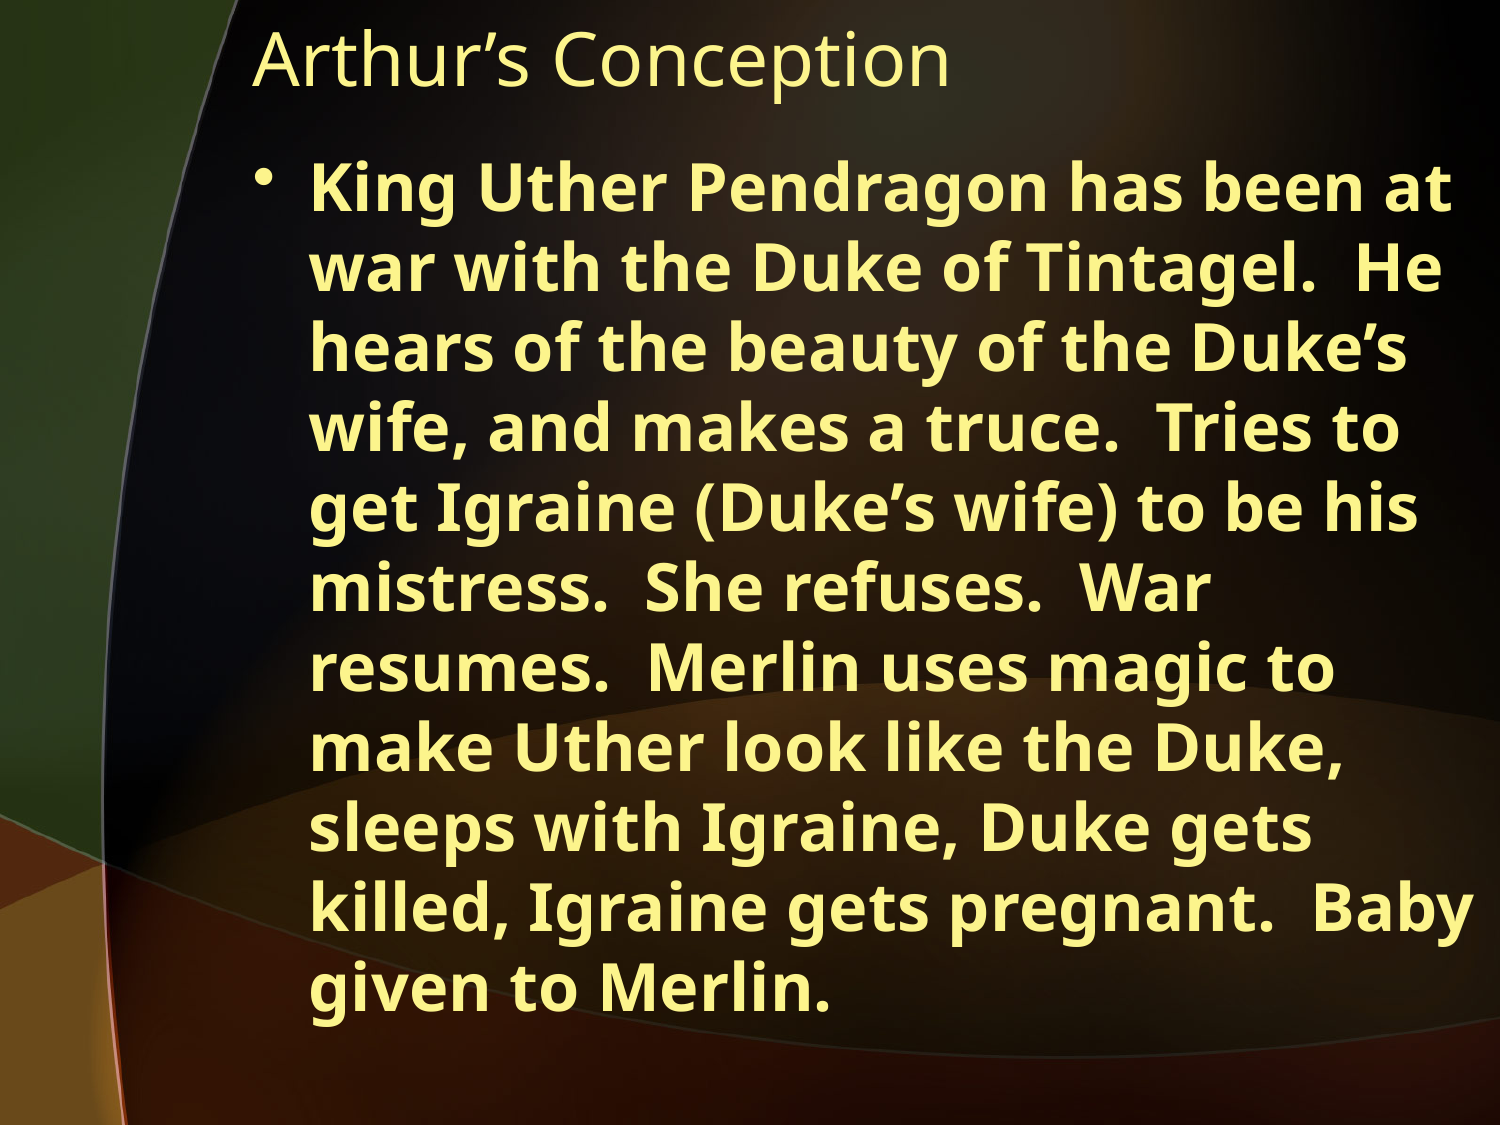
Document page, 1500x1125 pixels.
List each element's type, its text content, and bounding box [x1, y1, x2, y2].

picture [0, 0, 1500, 1125]
title Arthur’s Conception [237, 0, 1500, 113]
list King Uther Pendragon has been at war with the Duke of Tintagel. He hears of the beauty of the Duke’s wife, and makes a truce. Tries to get Igraine (Duke’s wife) to be his mistress. She refuses. War resumes. Merlin uses magic to make Uther look like the Duke, sleeps with Igraine, Duke gets killed, Igraine gets pregnant. Baby given to Merlin. [237, 137, 1500, 1063]
